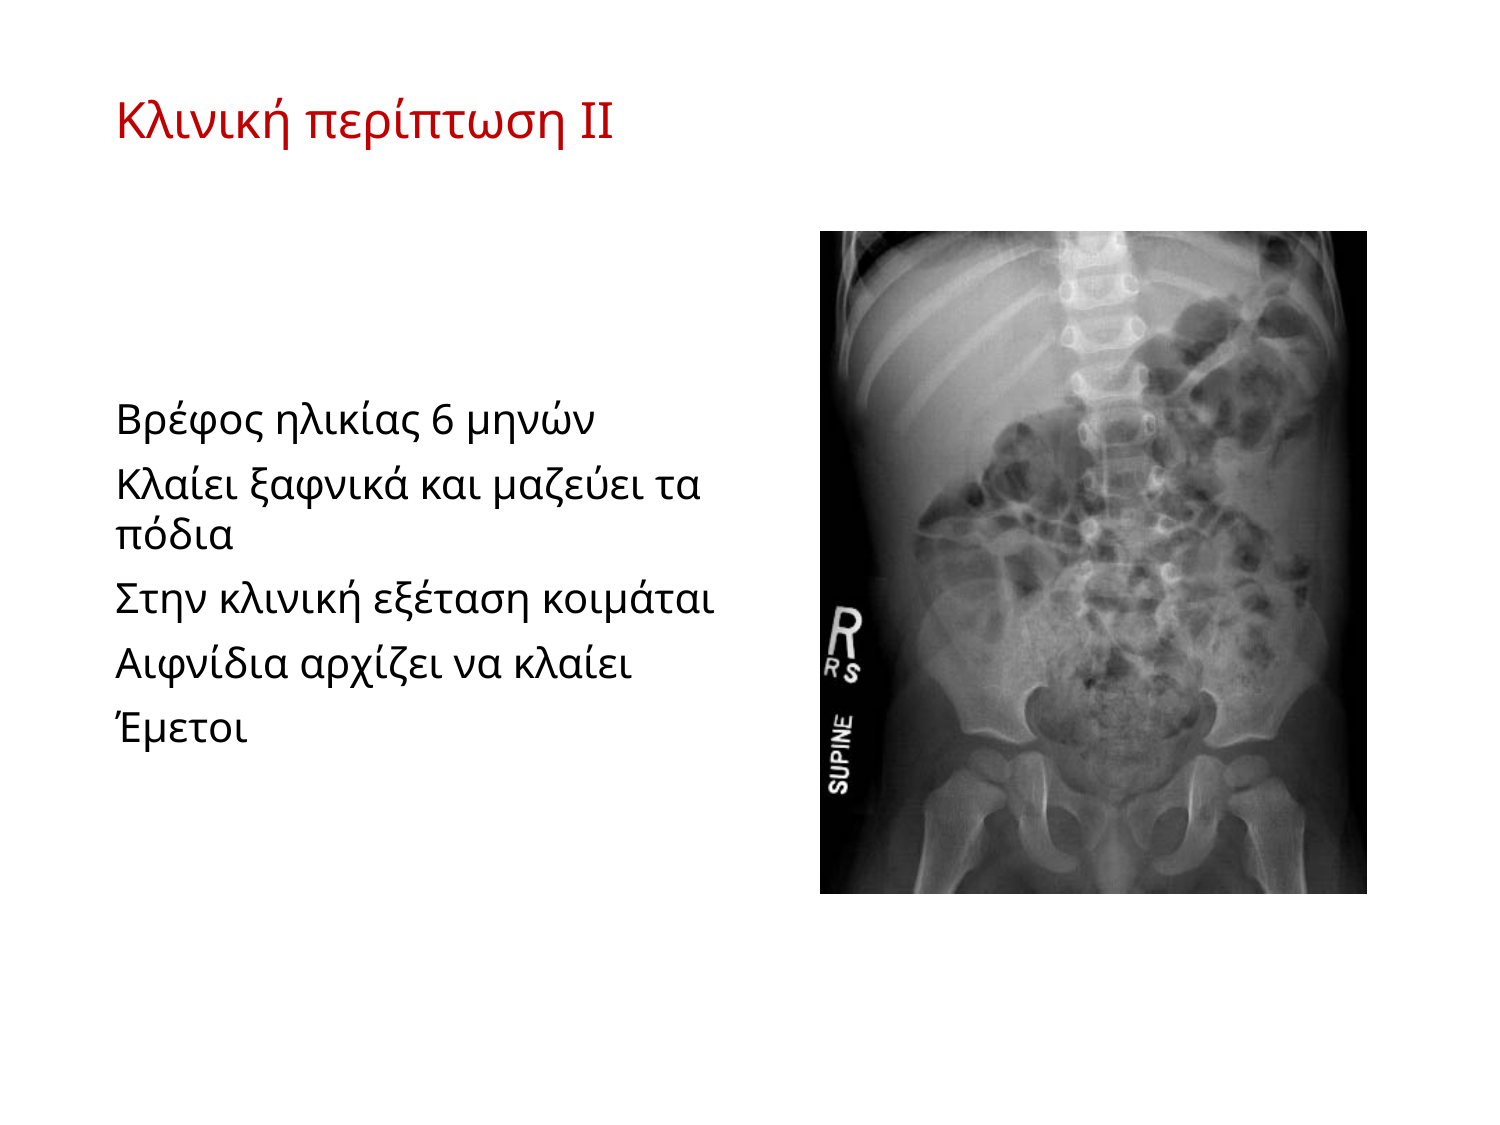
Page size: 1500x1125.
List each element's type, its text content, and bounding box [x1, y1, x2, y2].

picture [820, 230, 1368, 894]
list Βρέφος ηλικίας 6 μηνών Κλαίει ξαφνικά και μαζεύει τα πόδια Στην κλινική εξέταση κοιμάται Αιφνίδια αρχίζει να κλαίει Έμετοι [100, 385, 786, 1001]
title Κλινική περίπτωση ΙΙ [100, 37, 1439, 201]
